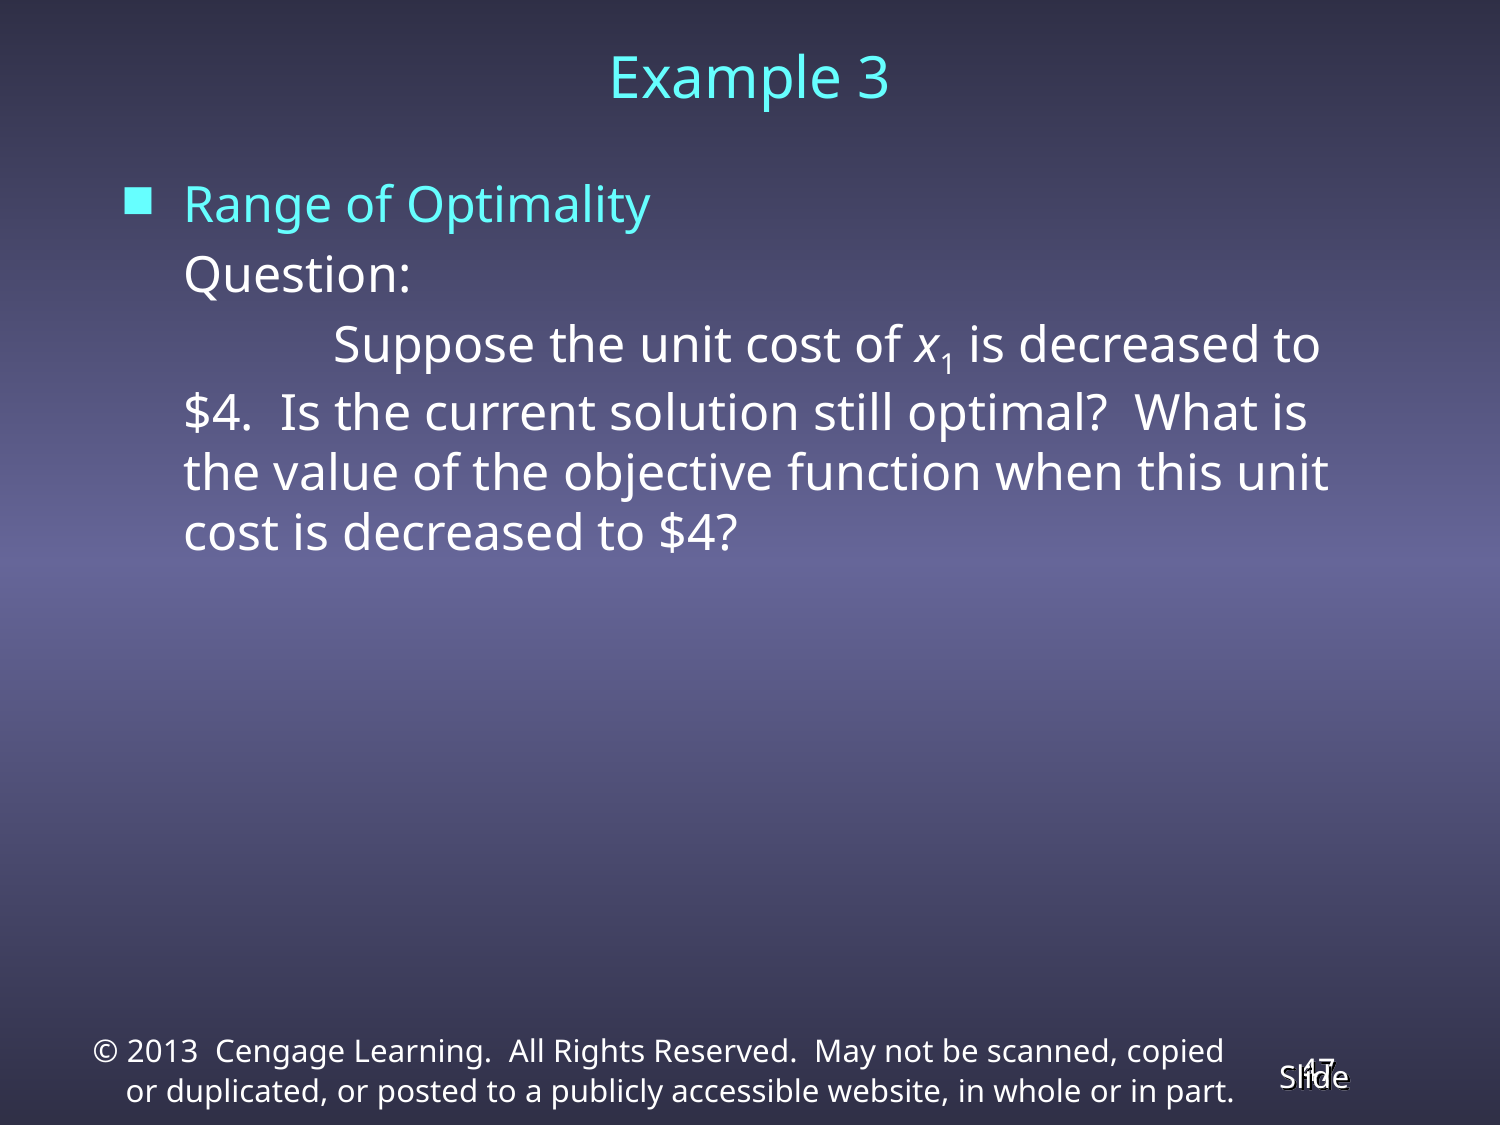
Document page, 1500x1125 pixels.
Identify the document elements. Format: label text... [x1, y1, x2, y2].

title Example 3 [112, 8, 1388, 143]
list Range of Optimality Question: Suppose the unit cost of x1 is decreased to $4. Is the current solution still optimal? What is the value of the objective function when this unit cost is decreased to $4? [112, 164, 1388, 594]
